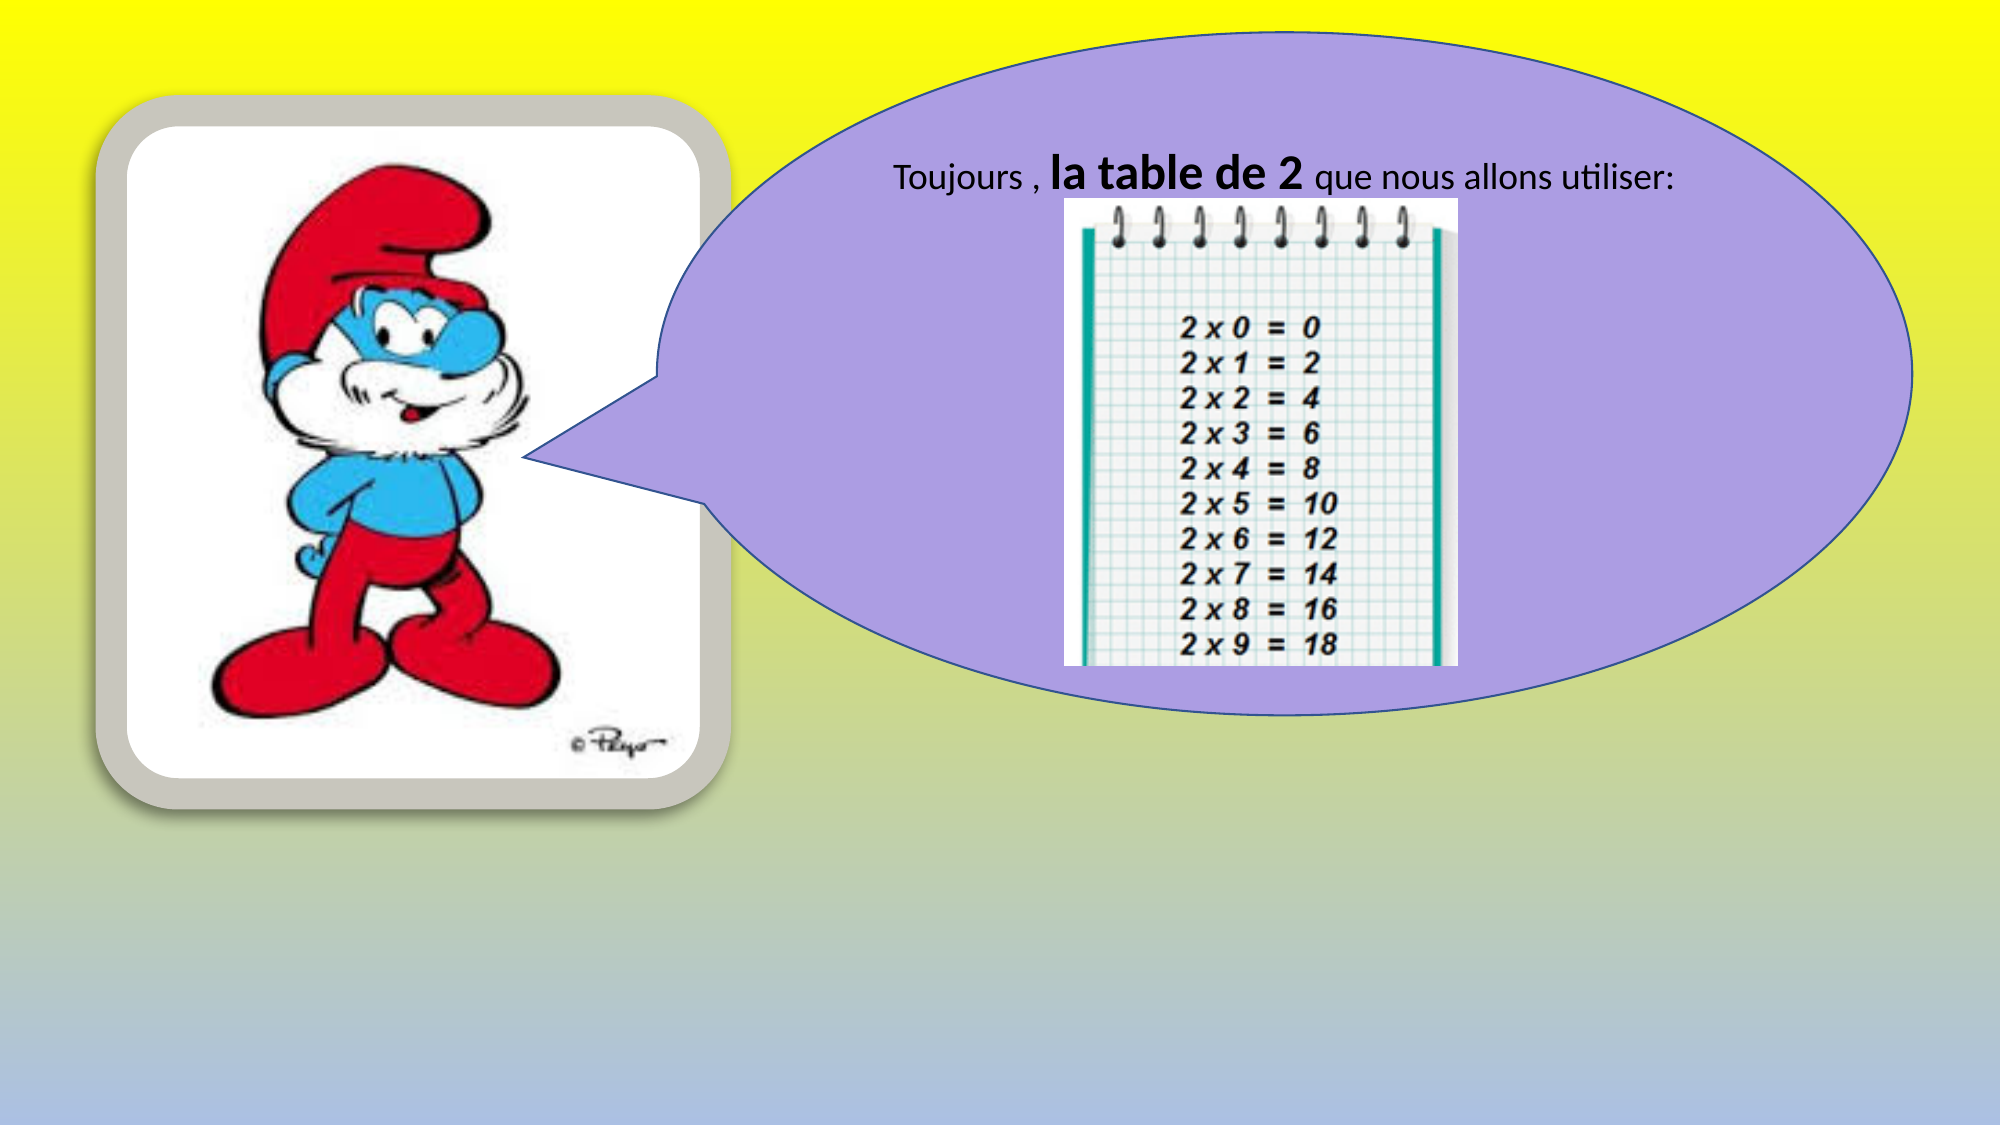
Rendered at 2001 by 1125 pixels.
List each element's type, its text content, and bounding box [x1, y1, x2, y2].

text_box Toujours , la table de 2 que nous allons utiliser: r [716, 31, 1914, 717]
picture [1064, 198, 1458, 666]
picture [111, 110, 716, 794]
